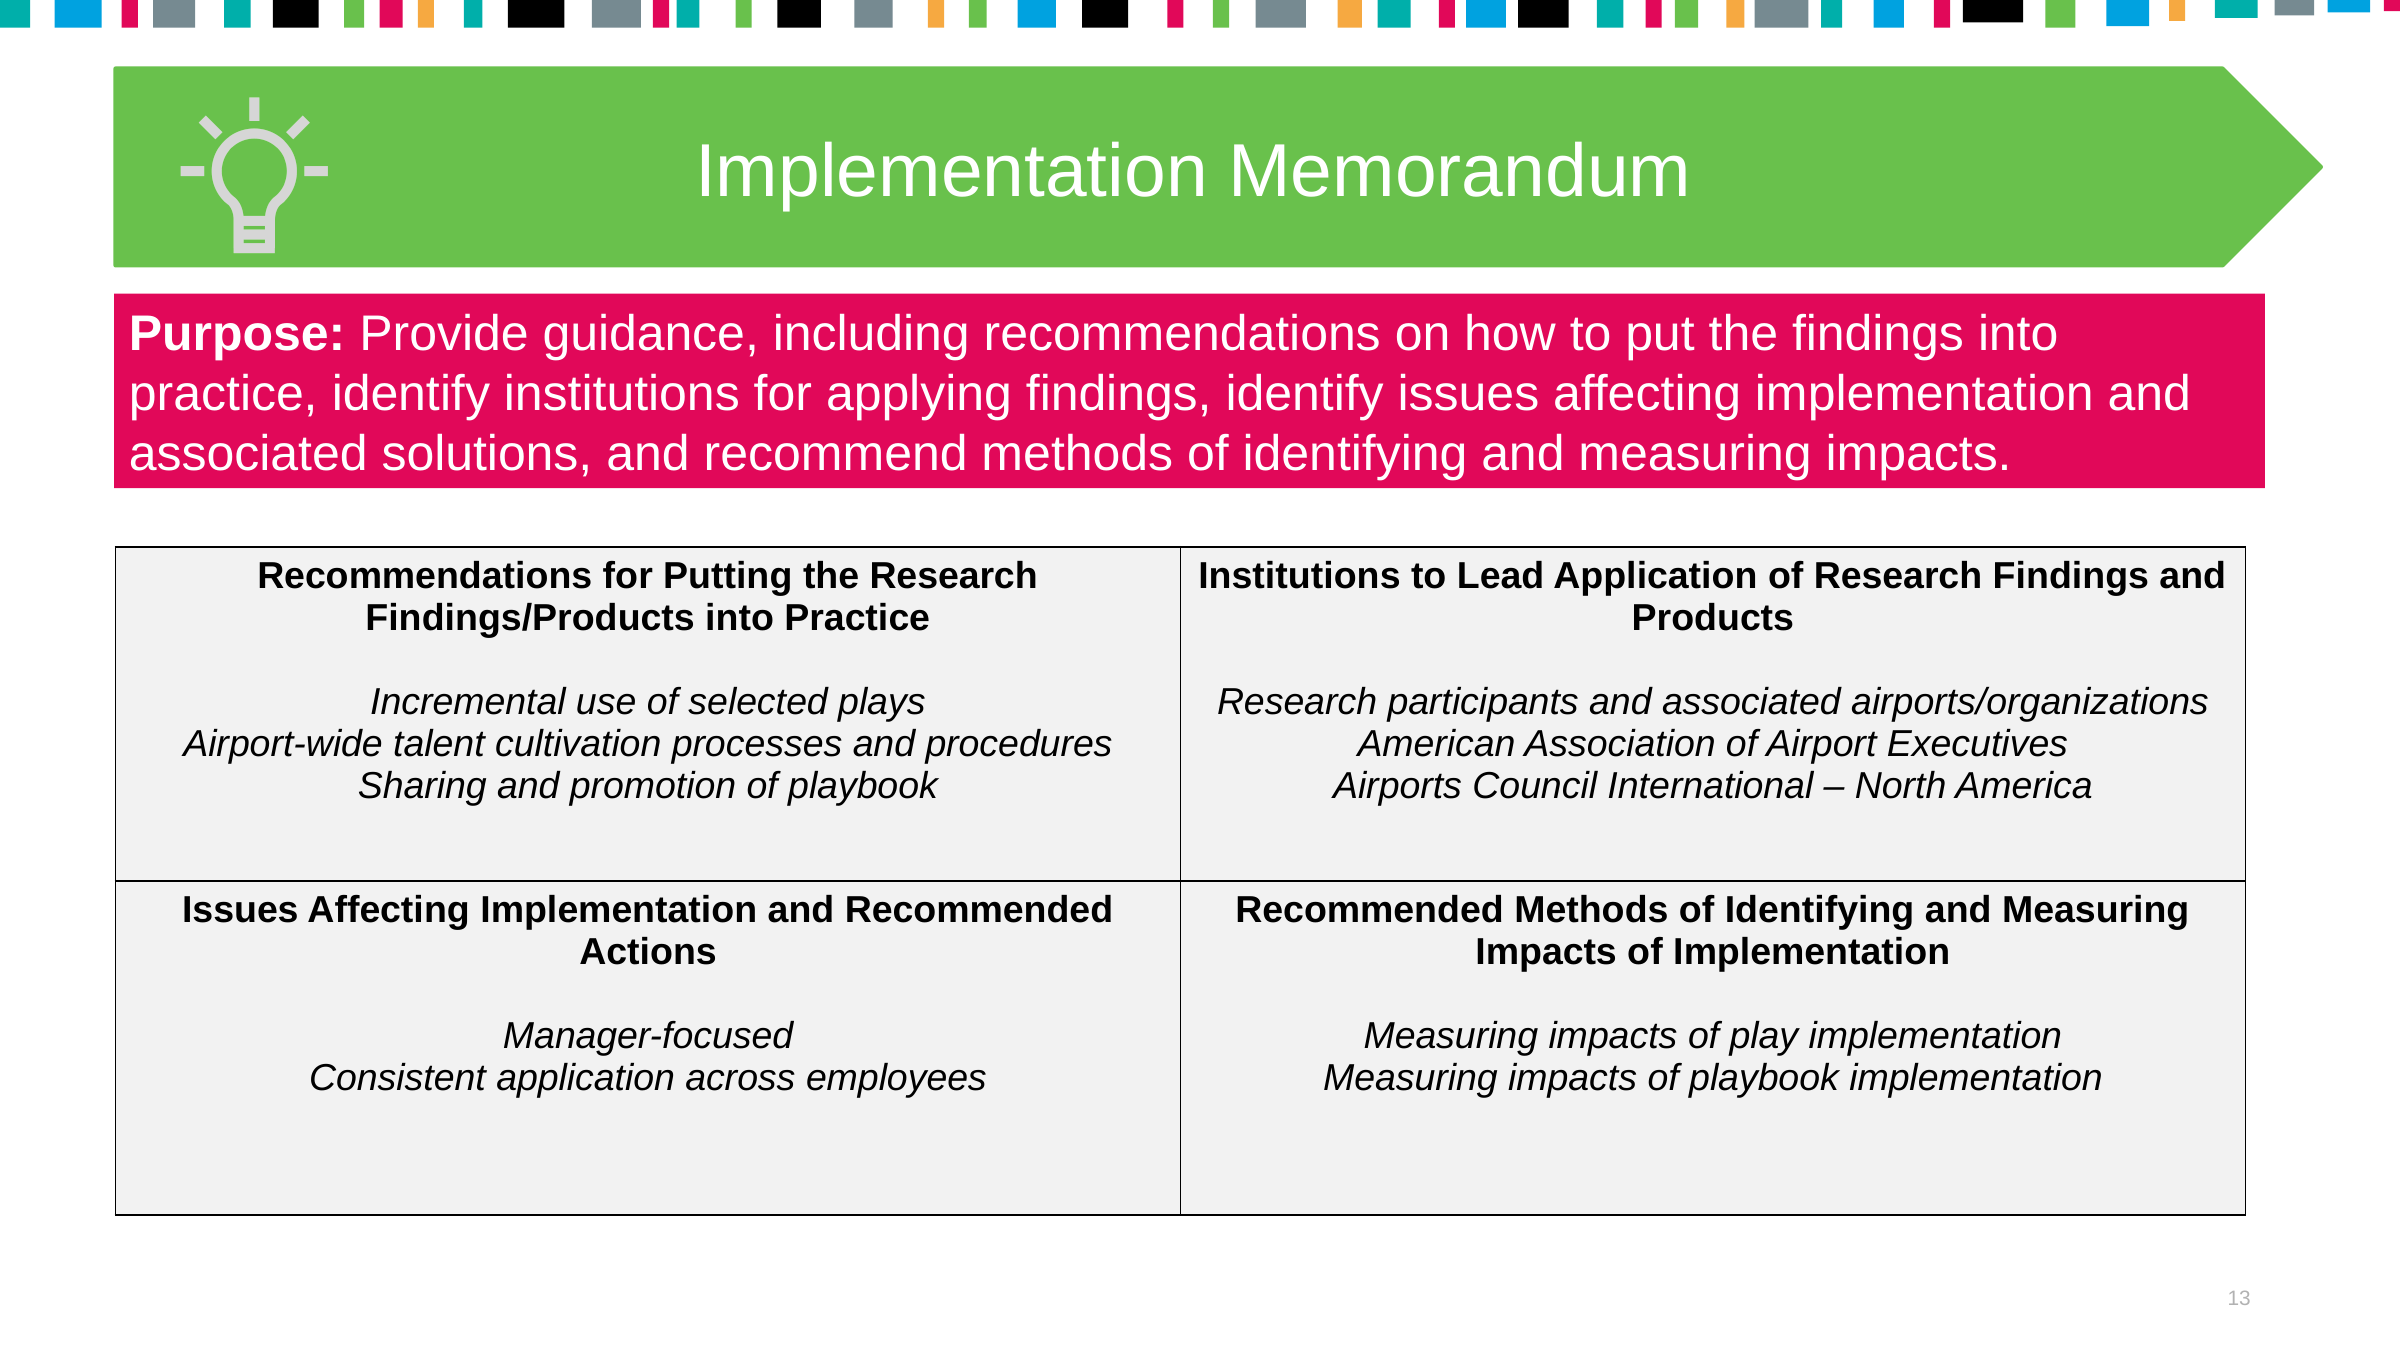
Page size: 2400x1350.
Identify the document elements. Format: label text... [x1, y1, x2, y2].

table_header Institutions to Lead Application of Research Findings and Products Research participants and associated airports/organizations American Association of Airport Executives Airports Council International – North America [1181, 548, 2245, 880]
text_box Purpose: Provide guidance, including recommendations on how to put the findings into practice, identify institutions for applying findings, identify issues affecting implementation and associated solutions, and recommend methods of identifying and measuring impacts. [114, 293, 2265, 489]
table_header Recommendations for Putting the Research Findings/Products into Practice Incremental use of selected plays Airport-wide talent cultivation processes and procedures Sharing and promotion of playbook [116, 548, 1180, 880]
table_cell Issues Affecting Implementation and Recommended Actions Manager-focused Consistent application across employees [116, 882, 1180, 1214]
table_cell Recommended Methods of Identifying and Measuring Impacts of Implementation Measuring impacts of play implementation Measuring impacts of playbook implementation [1181, 882, 2245, 1214]
text_box Implementation Memorandum [113, 66, 2324, 268]
slide_number 13 [2106, 1250, 2251, 1310]
picture [174, 91, 340, 258]
